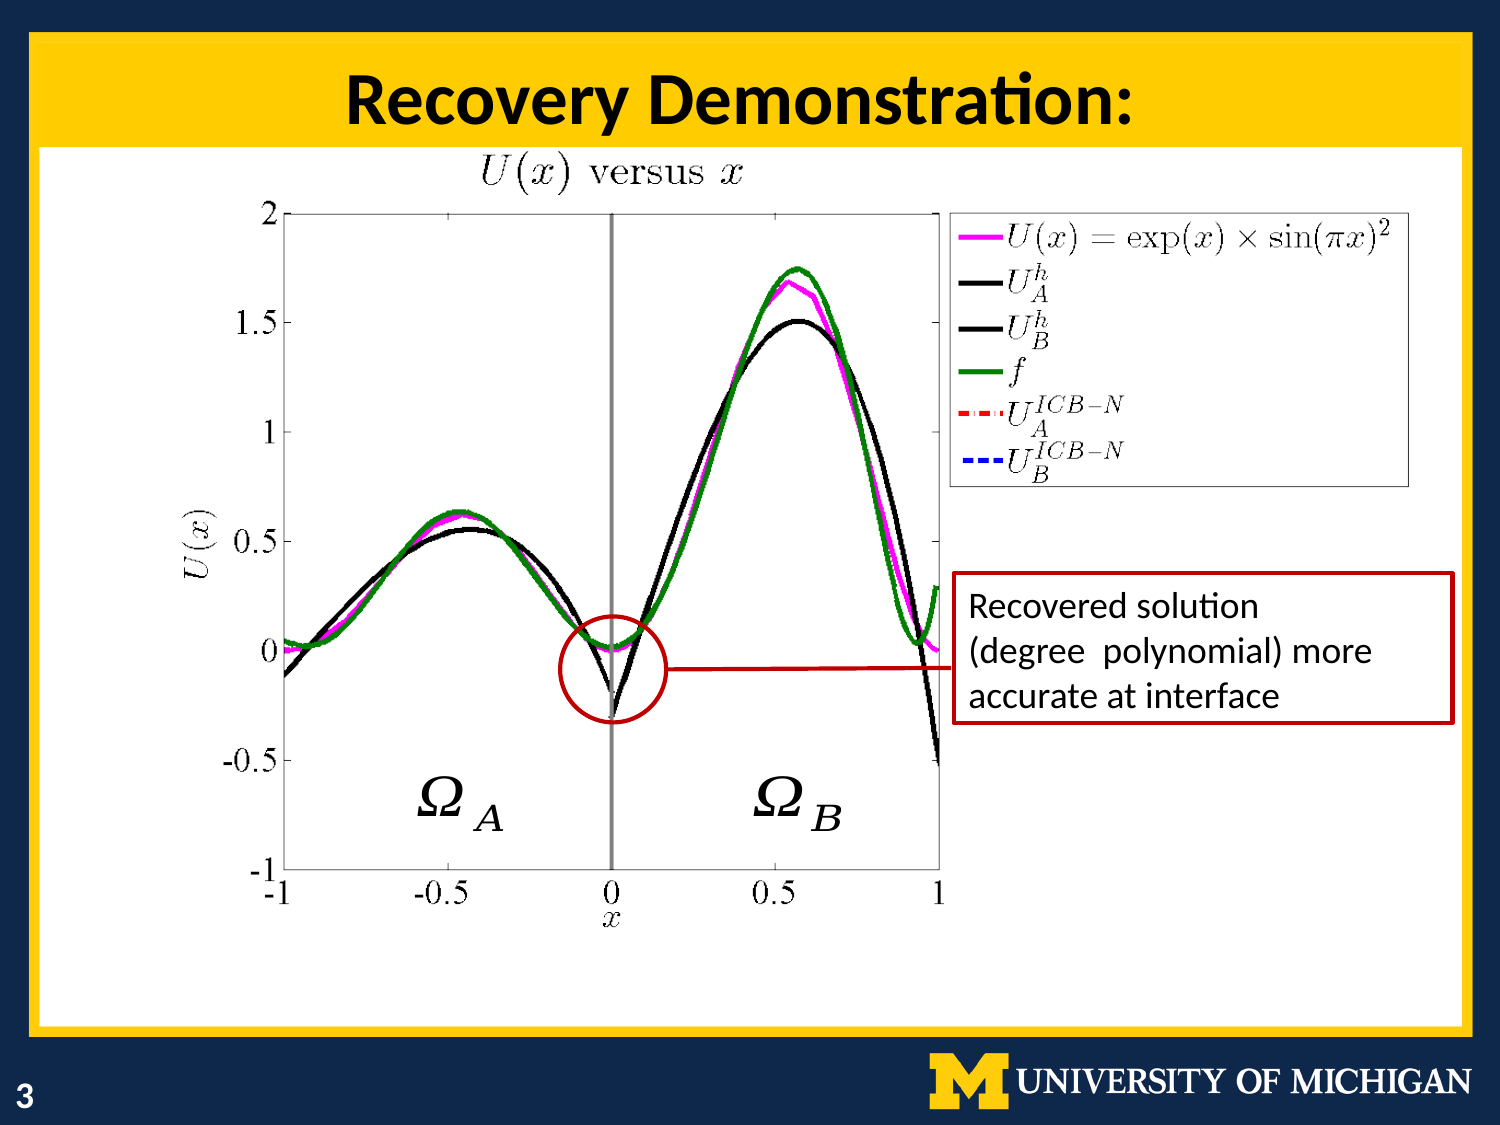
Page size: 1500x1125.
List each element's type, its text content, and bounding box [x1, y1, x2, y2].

text_box 3 [0, 1063, 162, 1124]
picture [0, 0, 1500, 1125]
